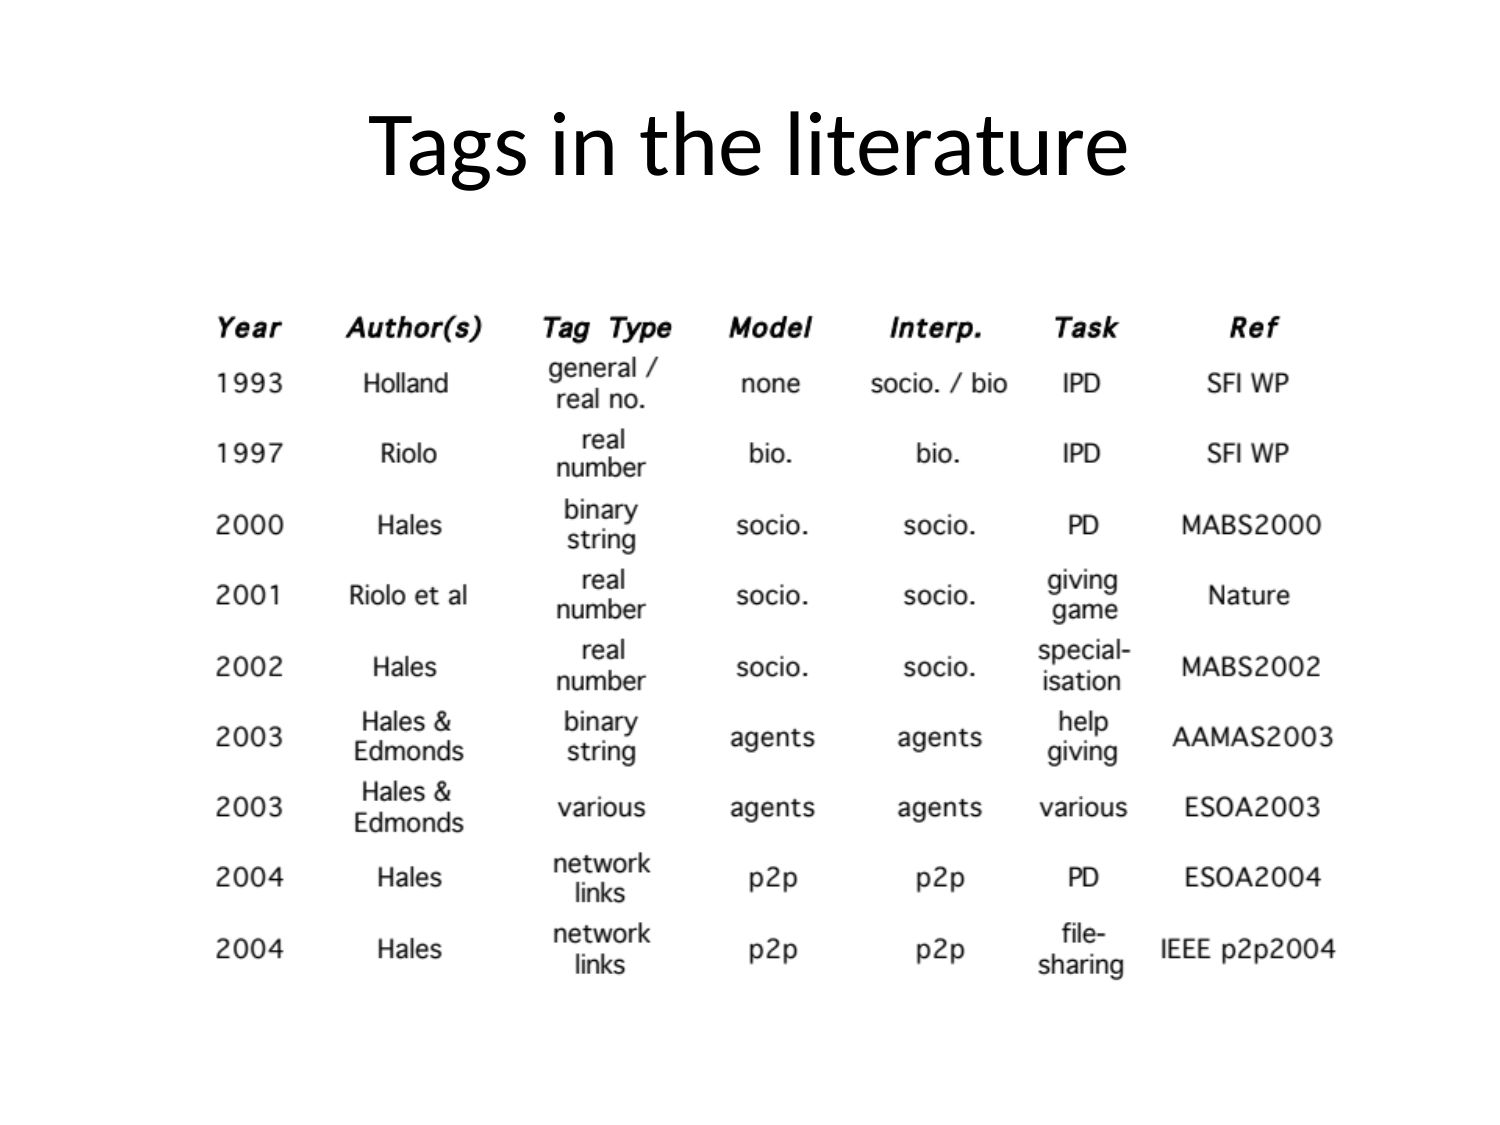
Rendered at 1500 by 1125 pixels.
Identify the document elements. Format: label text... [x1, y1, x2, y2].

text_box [187, 306, 1356, 1024]
title Tags in the literature [75, 45, 1425, 233]
